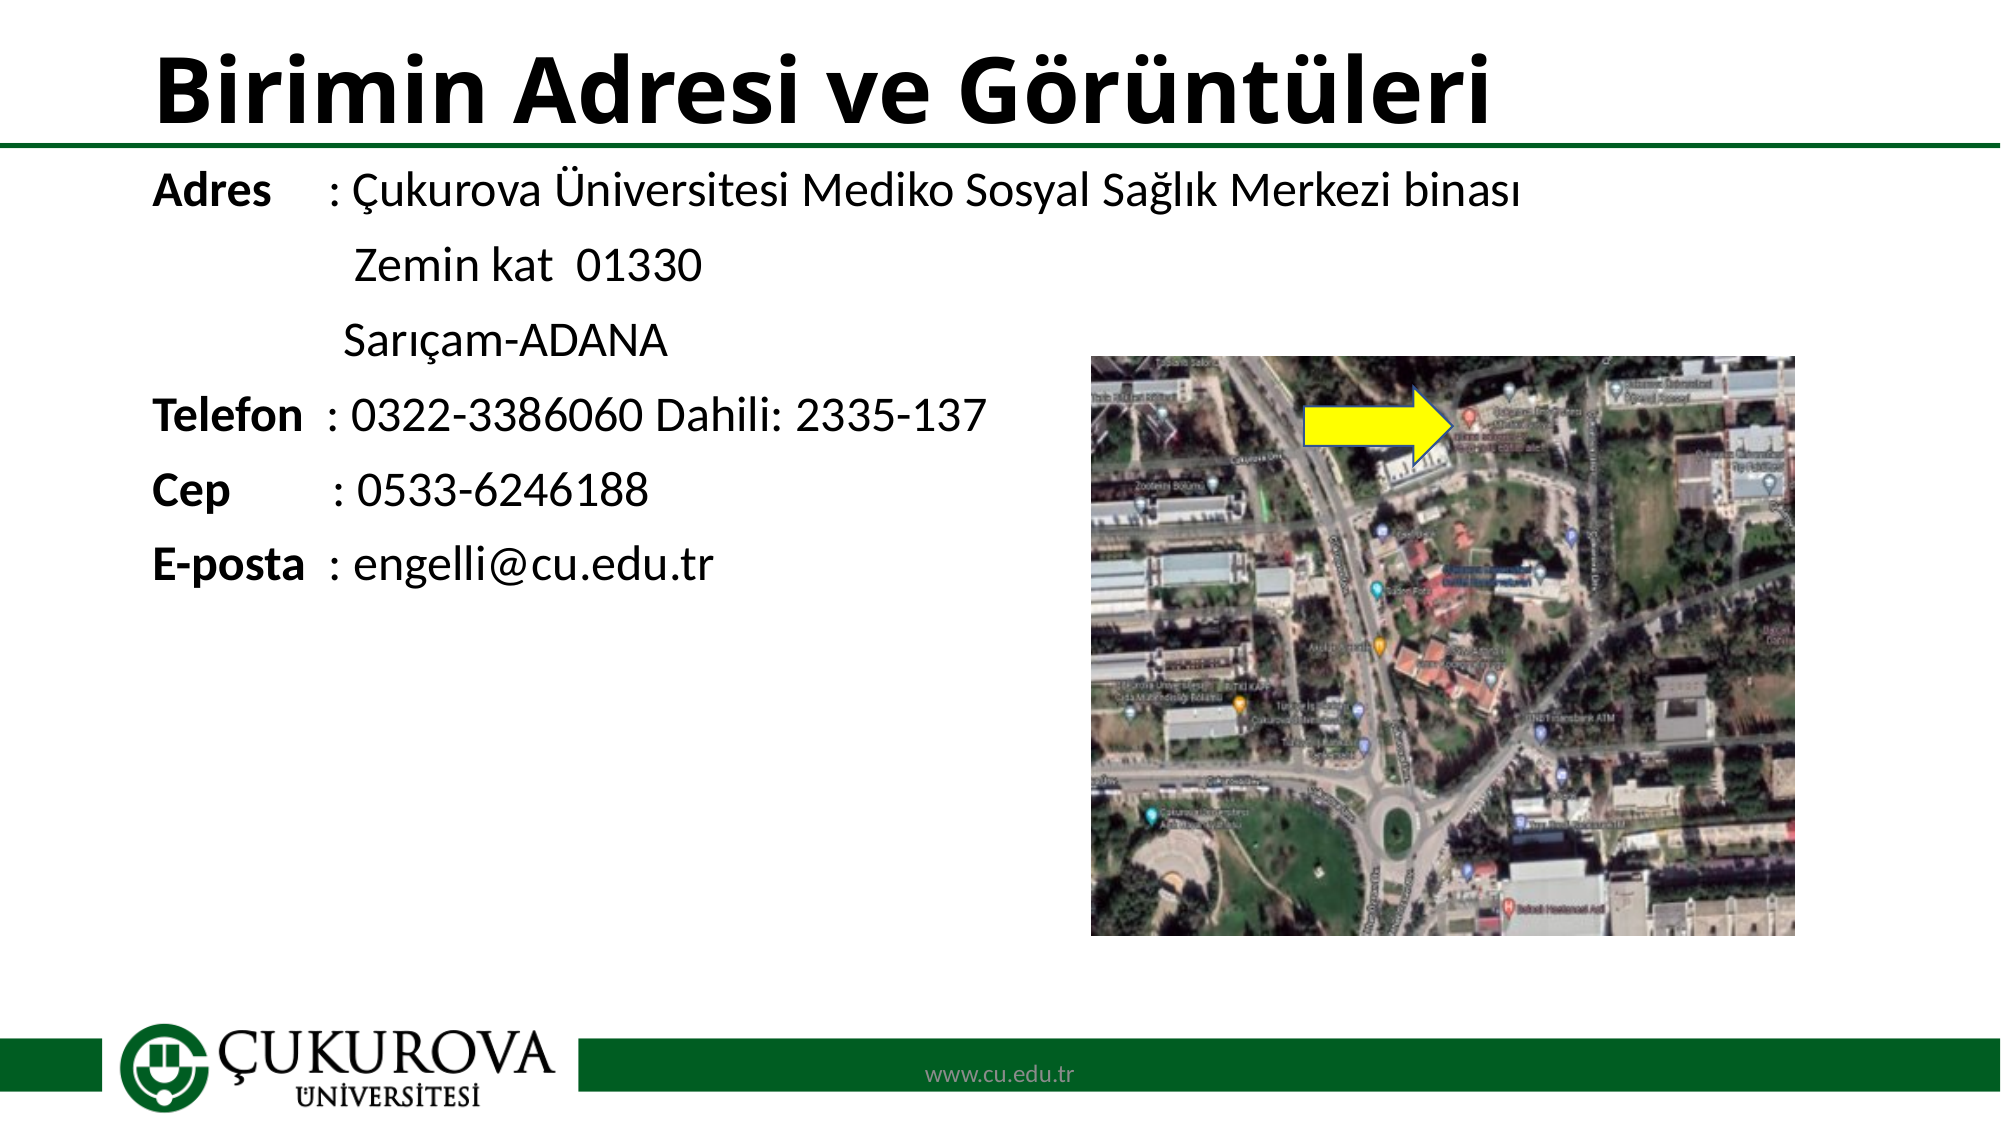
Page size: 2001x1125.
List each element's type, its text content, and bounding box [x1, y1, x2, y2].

footer www.cu.edu.tr [662, 1042, 1338, 1103]
list Adres : Çukurova Üniversitesi Mediko Sosyal Sağlık Merkezi binası Zemin kat 01330 Sarıçam-ADANA Telefon : 0322-3386060 Dahili: 2335-137 Cep : 0533-6246188 E-posta : engelli@cu.edu.tr [137, 156, 1863, 870]
picture [0, 0, 2001, 1125]
title Birimin Adresi ve Görüntüleri [137, 40, 1863, 156]
